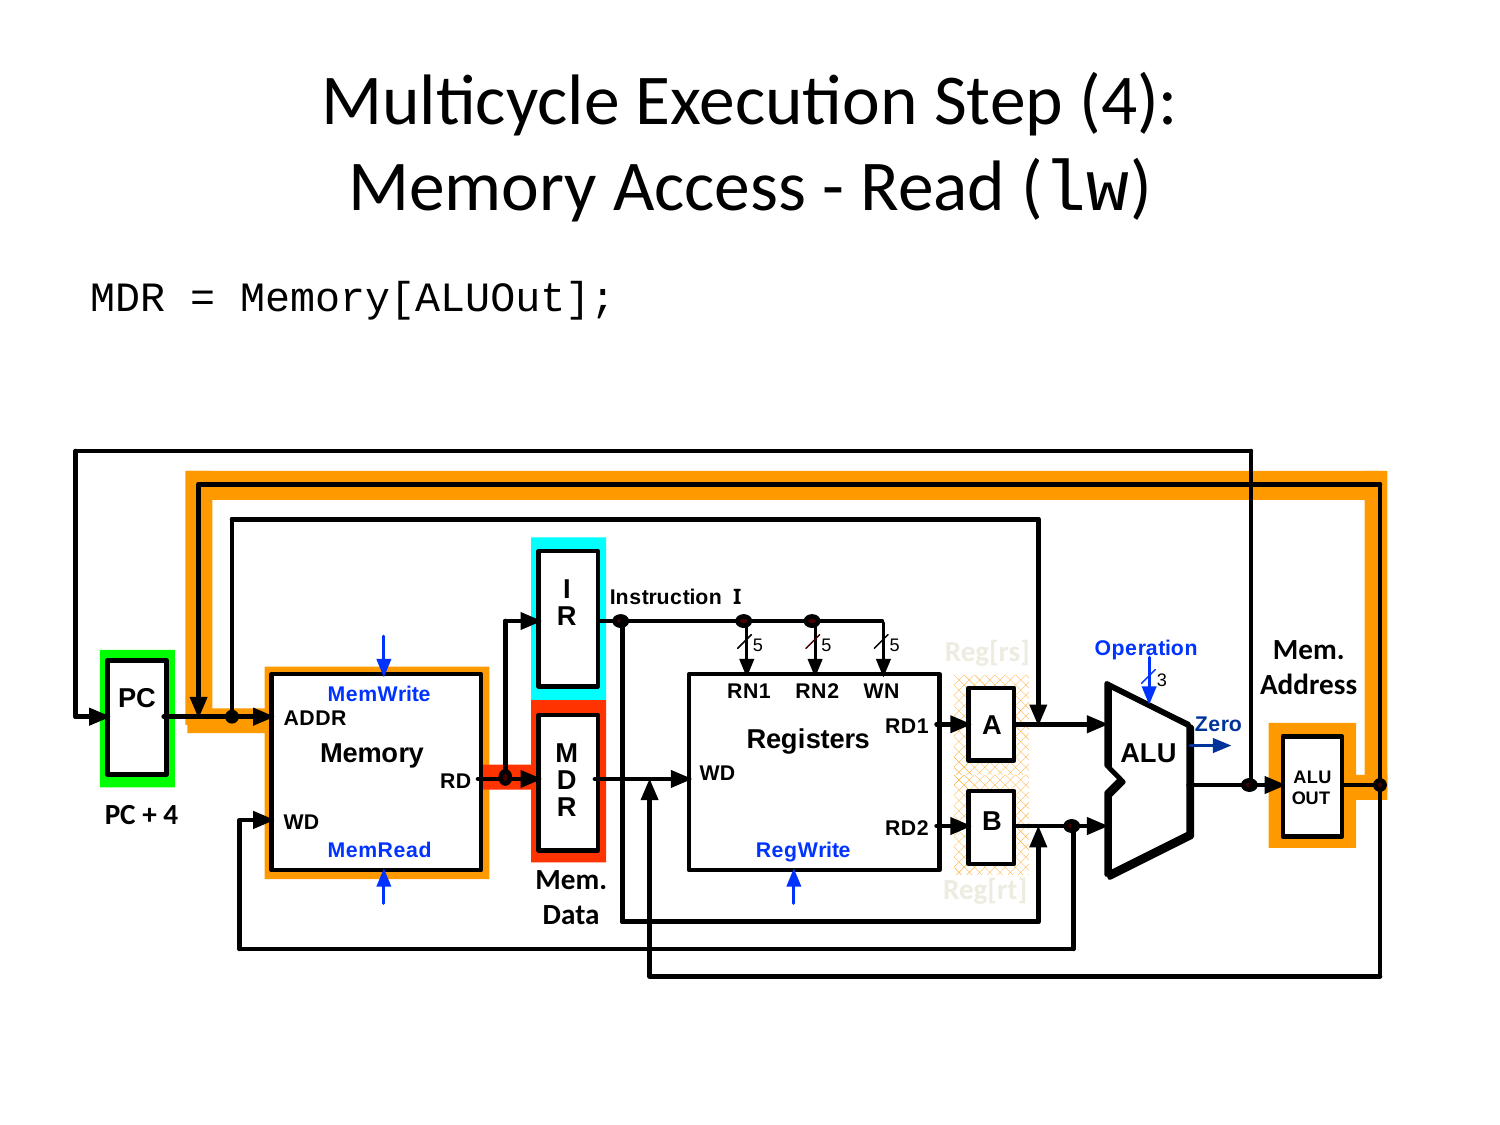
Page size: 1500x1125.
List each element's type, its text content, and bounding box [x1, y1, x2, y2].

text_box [60, 447, 1391, 997]
title Multicycle Execution Step (4): Memory Access - Read (lw) [75, 45, 1425, 233]
list MDR = Memory[ALUOut]; [75, 262, 1425, 1005]
